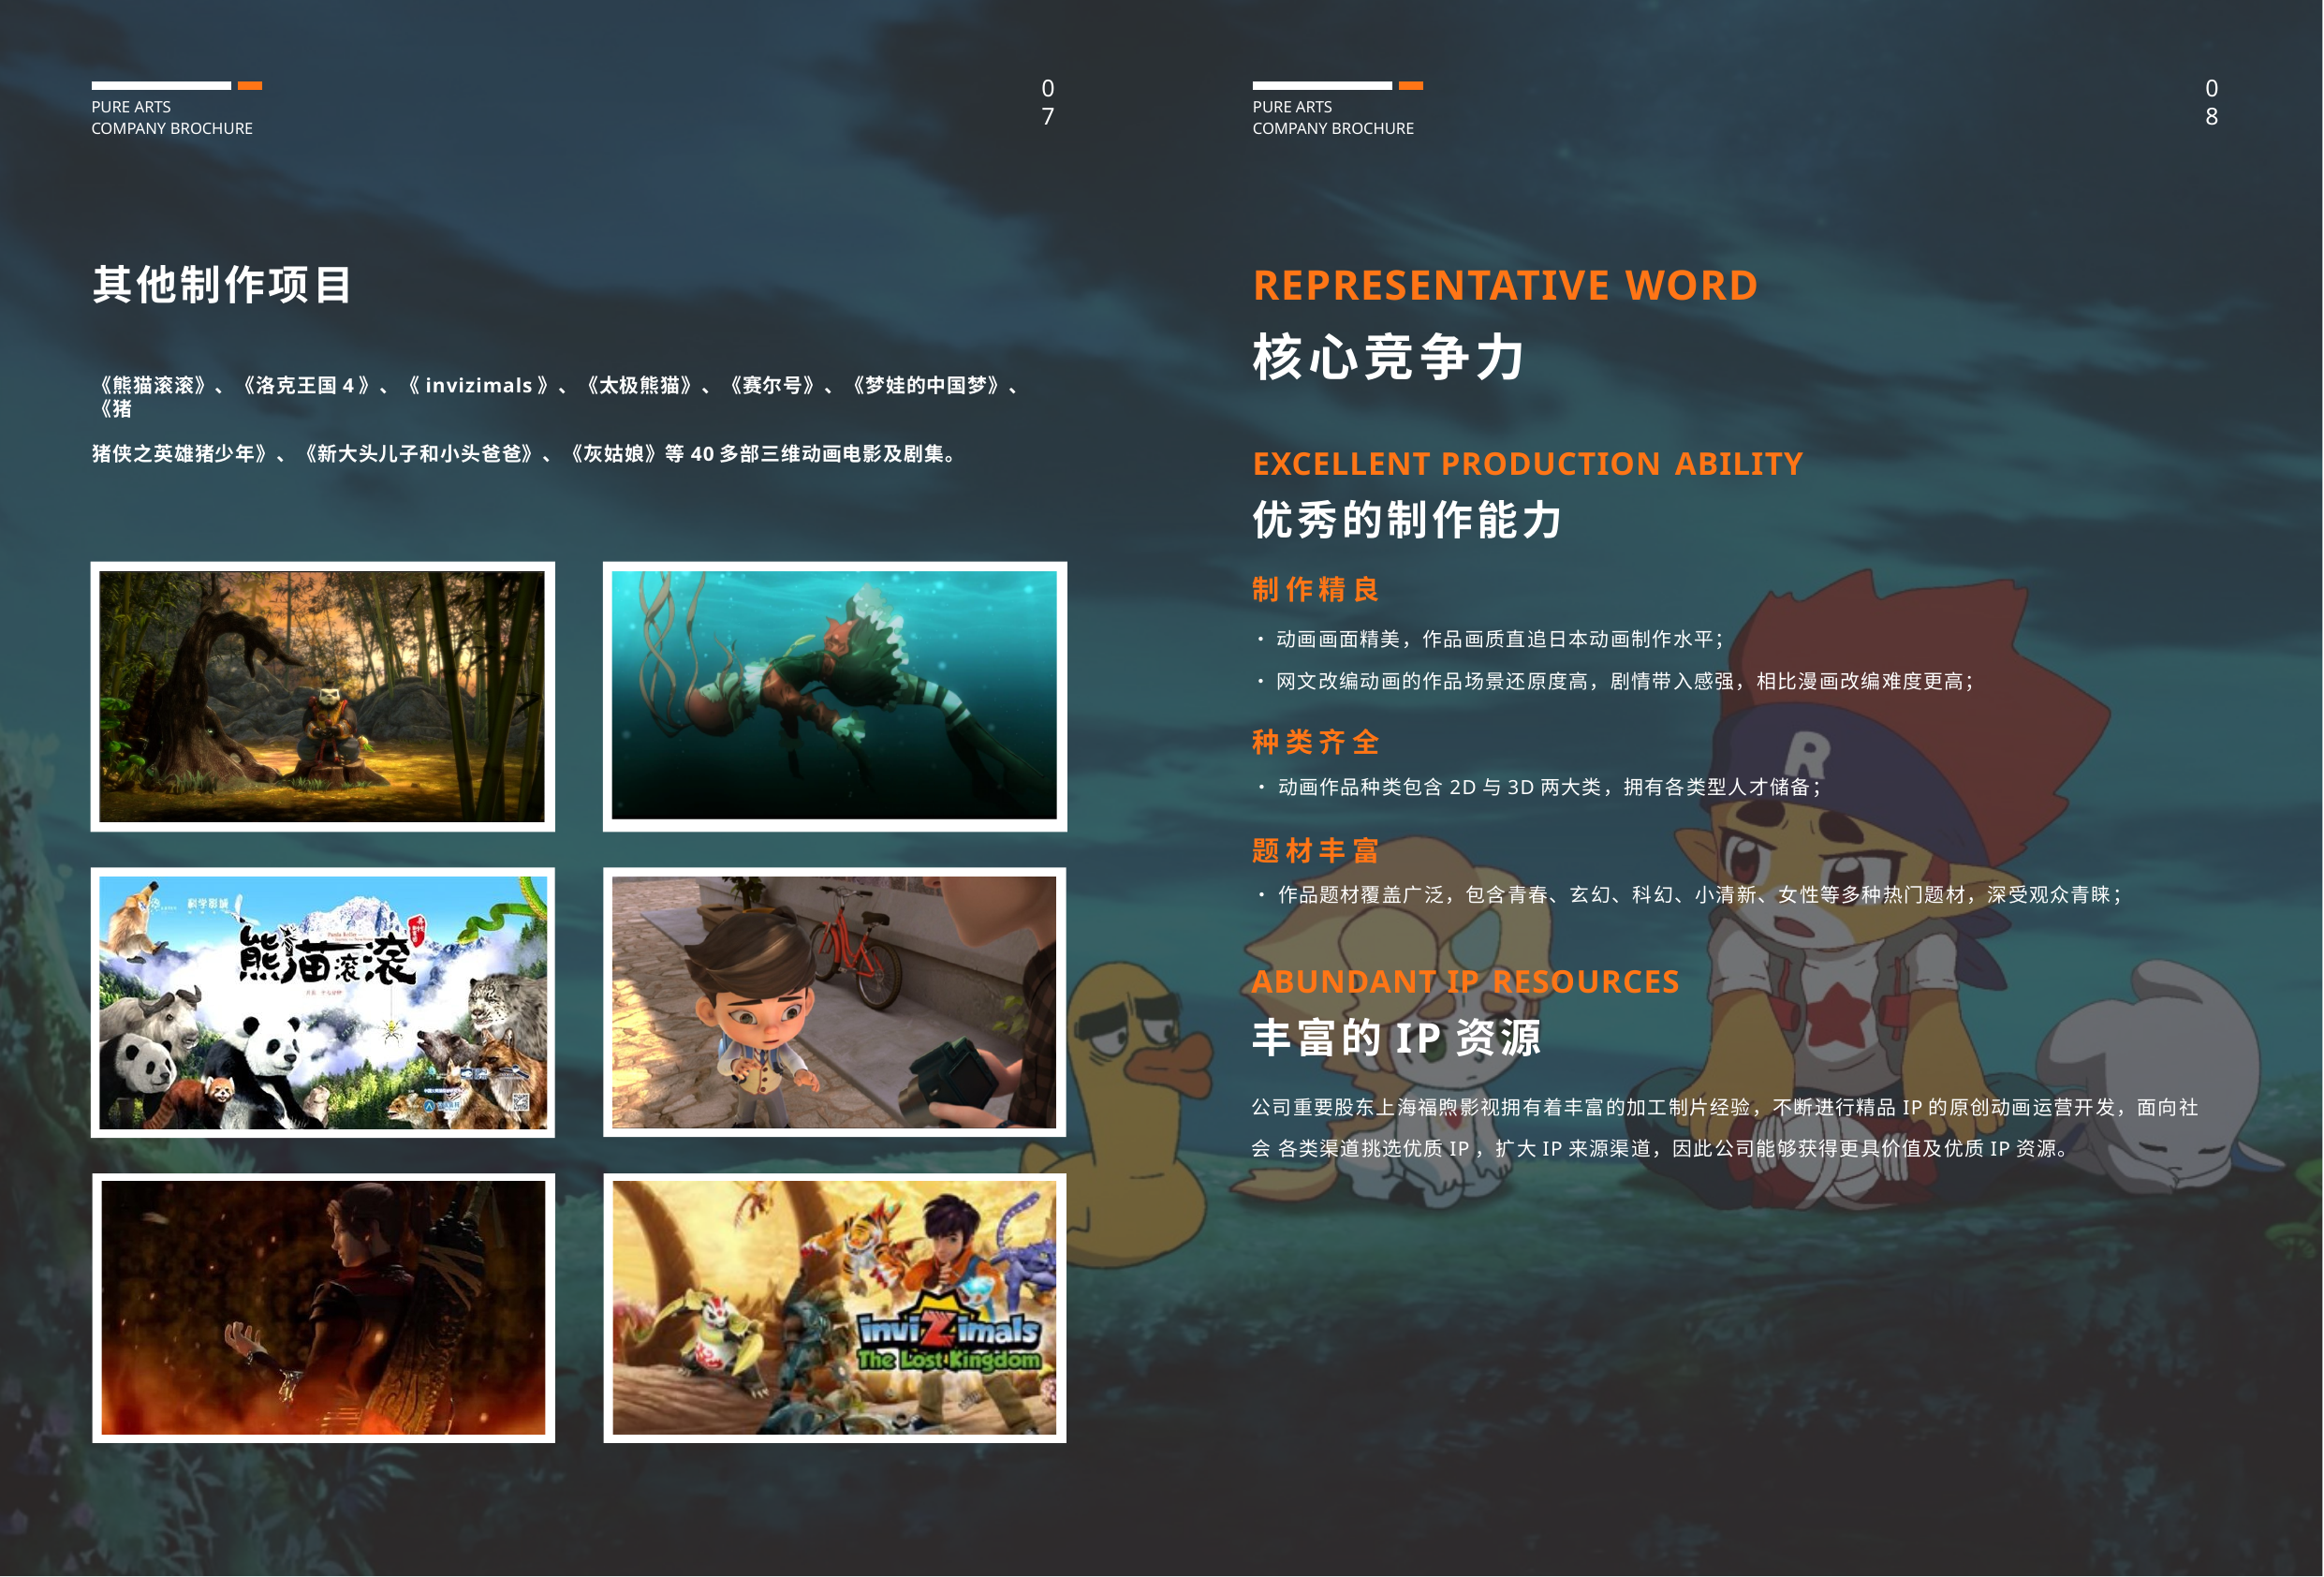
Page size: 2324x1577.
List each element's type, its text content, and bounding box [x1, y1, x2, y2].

text_box 种类齐全 •动画作品种类包含2D与3D两大类，拥有各类型人才储备； 题材丰富 •作品题材覆盖广泛，包含青春、玄幻、科幻、小清新、女性等多种热门题材，深受观众青睐； ABUNDANT IP RESOURCES 丰富的IP资源 公司重要股东上海福煦影视拥有着丰富的加工制片经验，不断进行精品IP的原创动画运营开发，面向社会 各类渠道挑选优质IP，扩大IP来源渠道，因此公司能够获得更具价值及优质IP资源。 [1249, 723, 2222, 1160]
text_box [90, 561, 555, 833]
text_box [603, 867, 1066, 1138]
text_box [602, 561, 1067, 833]
text_box [611, 571, 1057, 820]
text_box 其他制作项目 [90, 257, 360, 308]
text_box 08 [2203, 71, 2232, 130]
text_box REPRESENTATIVE WORD 核心竞争力 EXCELLENT PRODUCTION ABILITY 优秀的制作能力 制作精良 •动画画面精美，作品画质直追日本动画制作水平； •网文改编动画的作品场景还原度高，剧情带入感强，相比漫画改编难度更高； [1249, 243, 1979, 693]
text_box [612, 877, 1056, 1128]
text_box [99, 877, 548, 1130]
text_box [90, 867, 555, 1139]
text_box [101, 1181, 546, 1436]
text_box [0, 0, 2323, 1577]
text_box 《熊猫滚滚》、《洛克王国4》、《invizimals》、《太极熊猫》、《赛尔号》、《梦娃的中国梦》、《猪 猪侠之英雄猪少年》、《新大头儿子和小头爸爸》、《灰姑娘》等40多部三维动画电影及剧集。 [90, 371, 1064, 465]
text_box PURE ARTS COMPANY BROCHURE [1250, 92, 1426, 138]
text_box 07 [1039, 71, 1068, 130]
text_box [603, 1173, 1066, 1443]
text_box [612, 1181, 1057, 1436]
text_box [99, 571, 545, 822]
text_box [92, 1173, 555, 1443]
text_box PURE ARTS COMPANY BROCHURE [89, 92, 265, 138]
